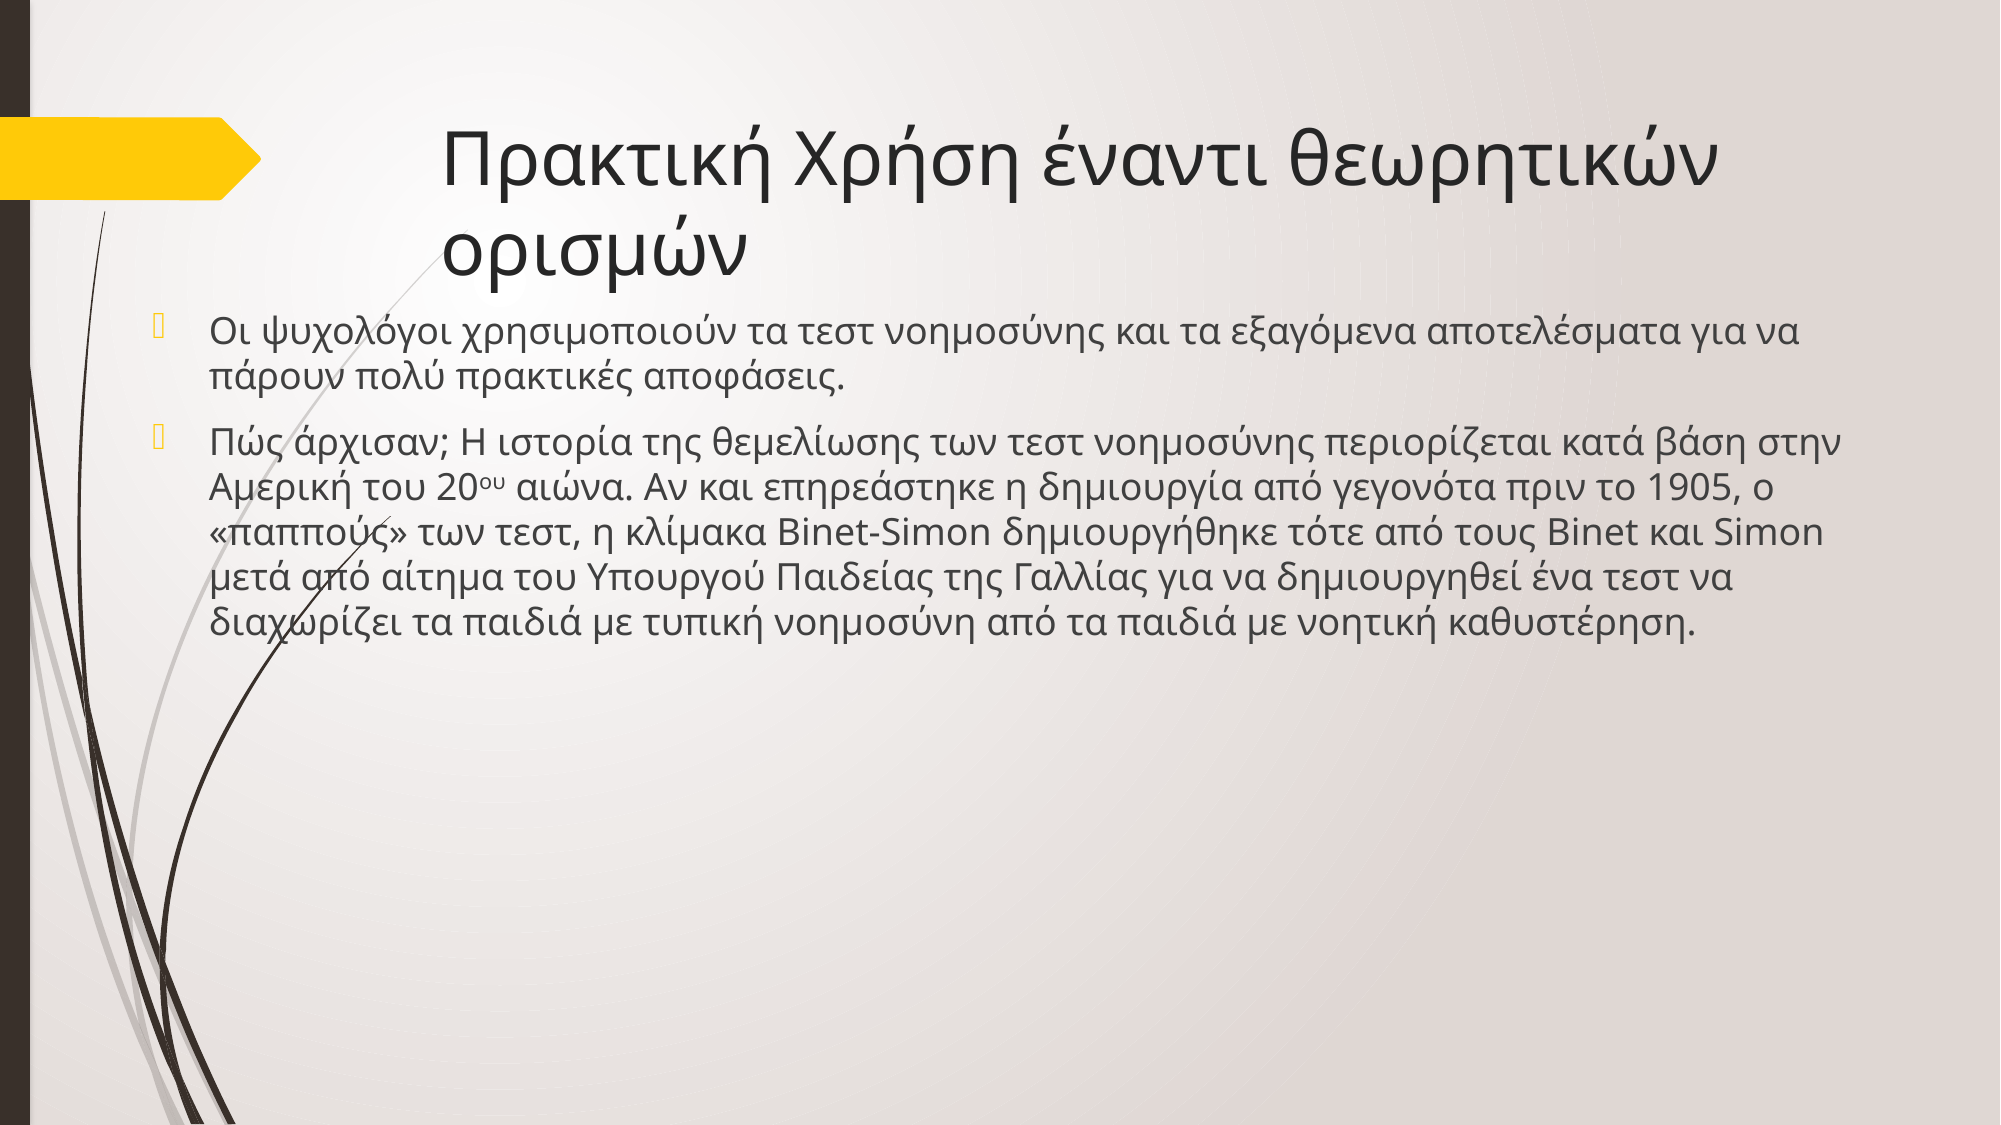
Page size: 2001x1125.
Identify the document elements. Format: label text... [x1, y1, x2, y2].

list Οι ψυχολόγοι χρησιμοποιούν τα τεστ νοημοσύνης και τα εξαγόμενα αποτελέσματα για να πάρουν πολύ πρακτικές αποφάσεις. Πώς άρχισαν; Η ιστορία της θεμελίωσης των τεστ νοημοσύνης περιορίζεται κατά βάση στην Αμερική του 20ου αιώνα. Αν και επηρεάστηκε η δημιουργία από γεγονότα πριν το 1905, ο «παππούς» των τεστ, η κλίμακα Binet-Simon δημιουργήθηκε τότε από τους Binet και Simon μετά από αίτημα του Υπουργού Παιδείας της Γαλλίας για να δημιουργηθεί ένα τεστ να διαχωρίζει τα παιδιά με τυπική νοημοσύνη από τα παιδιά με νοητική καθυστέρηση. [137, 299, 1863, 1103]
title Πρακτική Χρήση έναντι θεωρητικών ορισμών [425, 102, 1888, 313]
